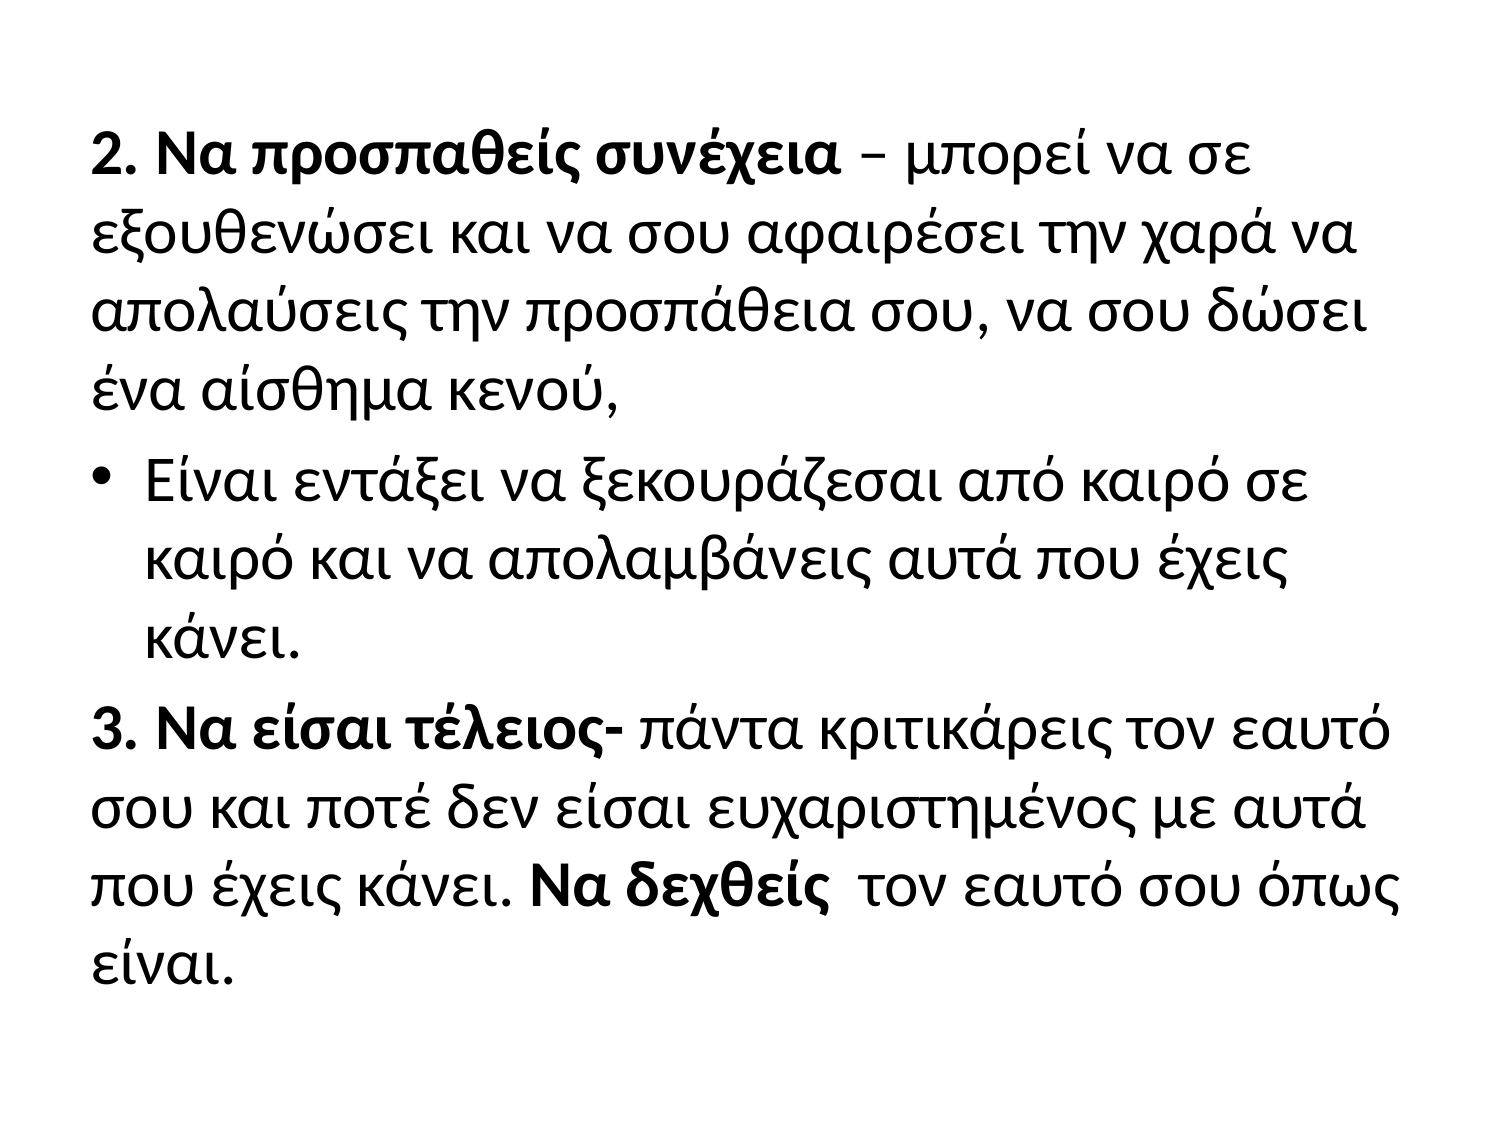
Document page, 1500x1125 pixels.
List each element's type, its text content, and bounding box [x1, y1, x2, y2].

list 2. Να προσπαθείς συνέχεια – μπορεί να σε εξουθενώσει και να σου αφαιρέσει την χαρά να απολαύσεις την προσπάθεια σου, να σου δώσει ένα αίσθημα κενού, Είναι εντάξει να ξεκουράζεσαι από καιρό σε καιρό και να απολαμβάνεις αυτά που έχεις κάνει. 3. Να είσαι τέλειος- πάντα κριτικάρεις τον εαυτό σου και ποτέ δεν είσαι ευχαριστημένος με αυτά που έχεις κάνει. Να δεχθείς τον εαυτό σου όπως είναι. [75, 101, 1425, 1010]
